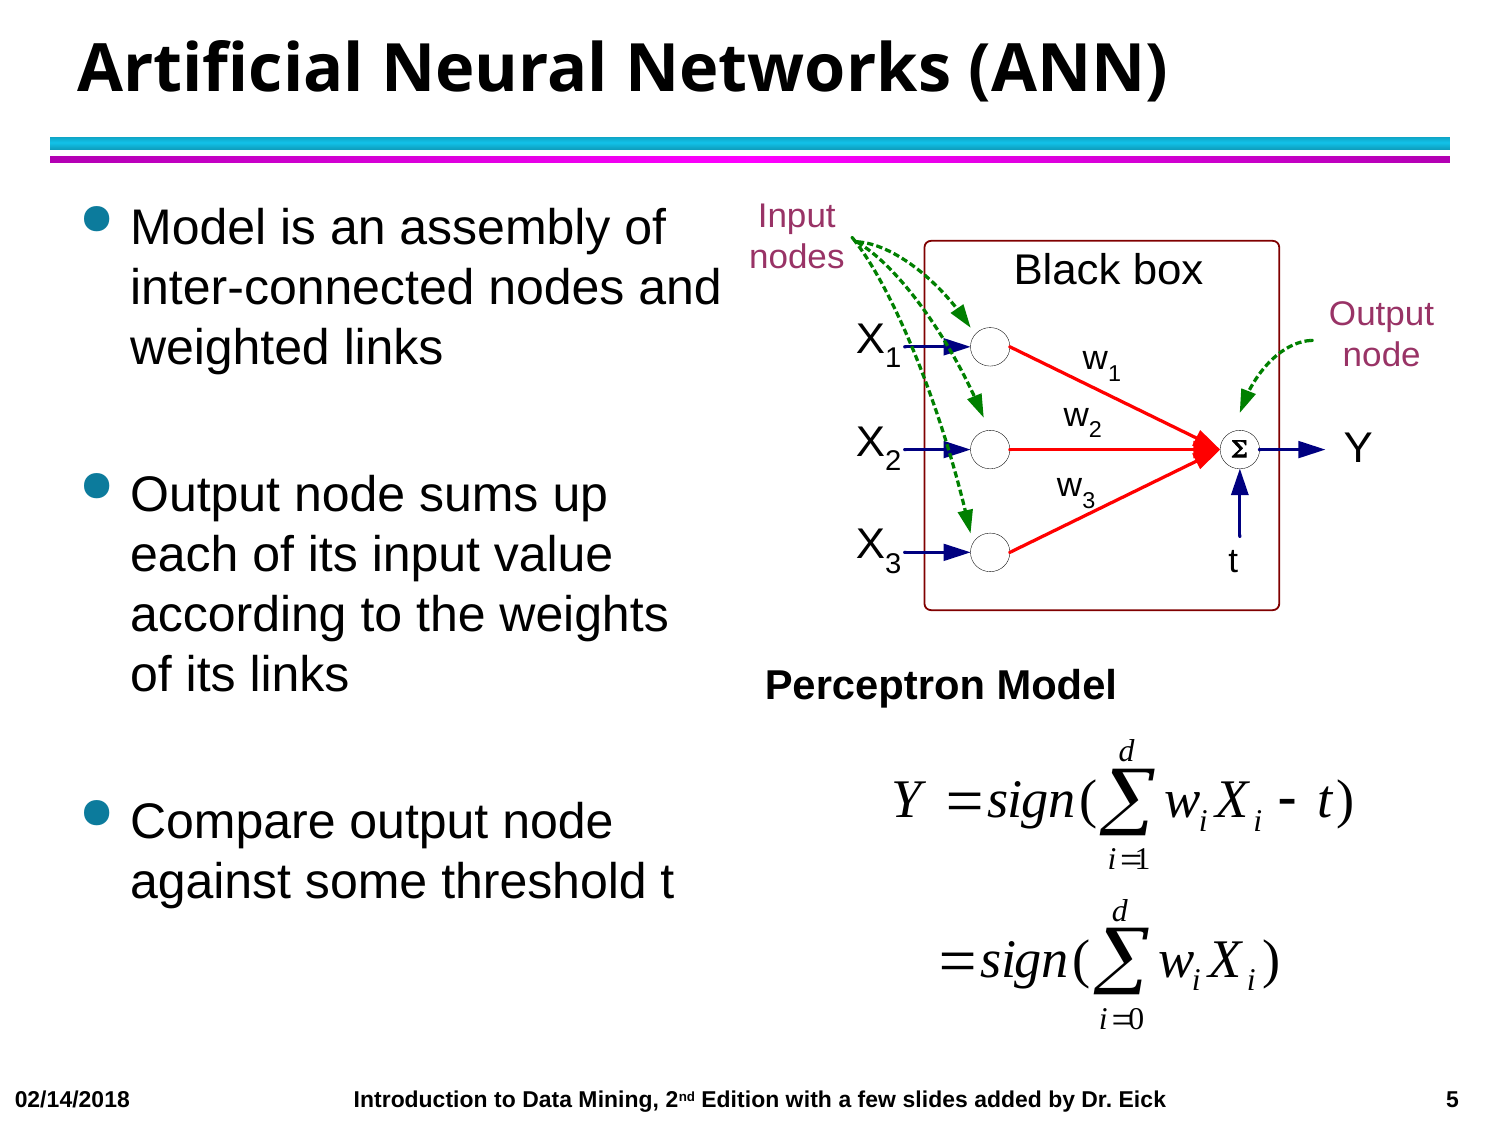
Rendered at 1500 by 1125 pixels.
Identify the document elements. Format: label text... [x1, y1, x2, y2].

list Model is an assembly of inter-connected nodes and weighted links Output node sums up each of its input value according to the weights of its links Compare output node against some threshold t [67, 187, 738, 1038]
title Artificial Neural Networks (ANN) [62, 24, 1421, 113]
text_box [887, 724, 1364, 1043]
text_box Perceptron Model [750, 670, 1175, 715]
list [699, 162, 1488, 662]
